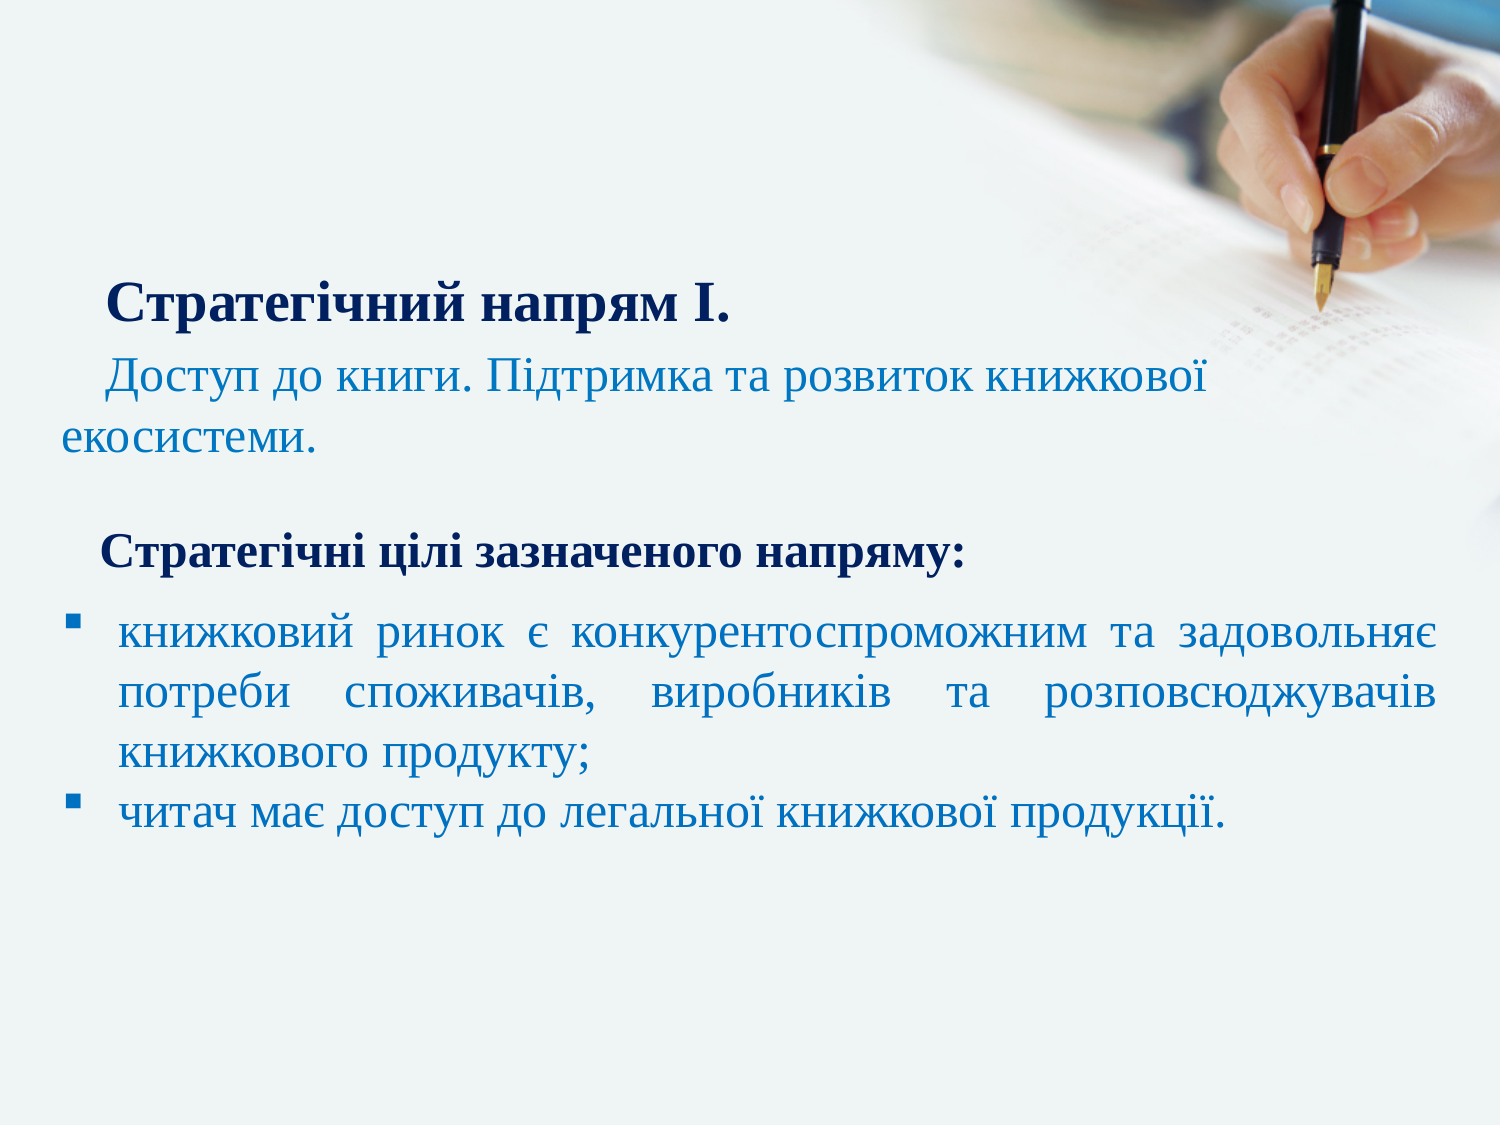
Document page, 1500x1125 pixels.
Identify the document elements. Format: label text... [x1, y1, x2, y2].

text_box Стратегічний напрям І. Доступ до книги. Підтримка та розвиток книжкової екосистеми. Стратегічні цілі зазначеного напряму: книжковий ринок є конкурентоспроможним та задовольняє потреби споживачів, виробників та розповсюджувачів книжкового продукту; читач має доступ до легальної книжкової продукції. [47, 255, 1453, 960]
picture [0, 0, 1500, 1125]
